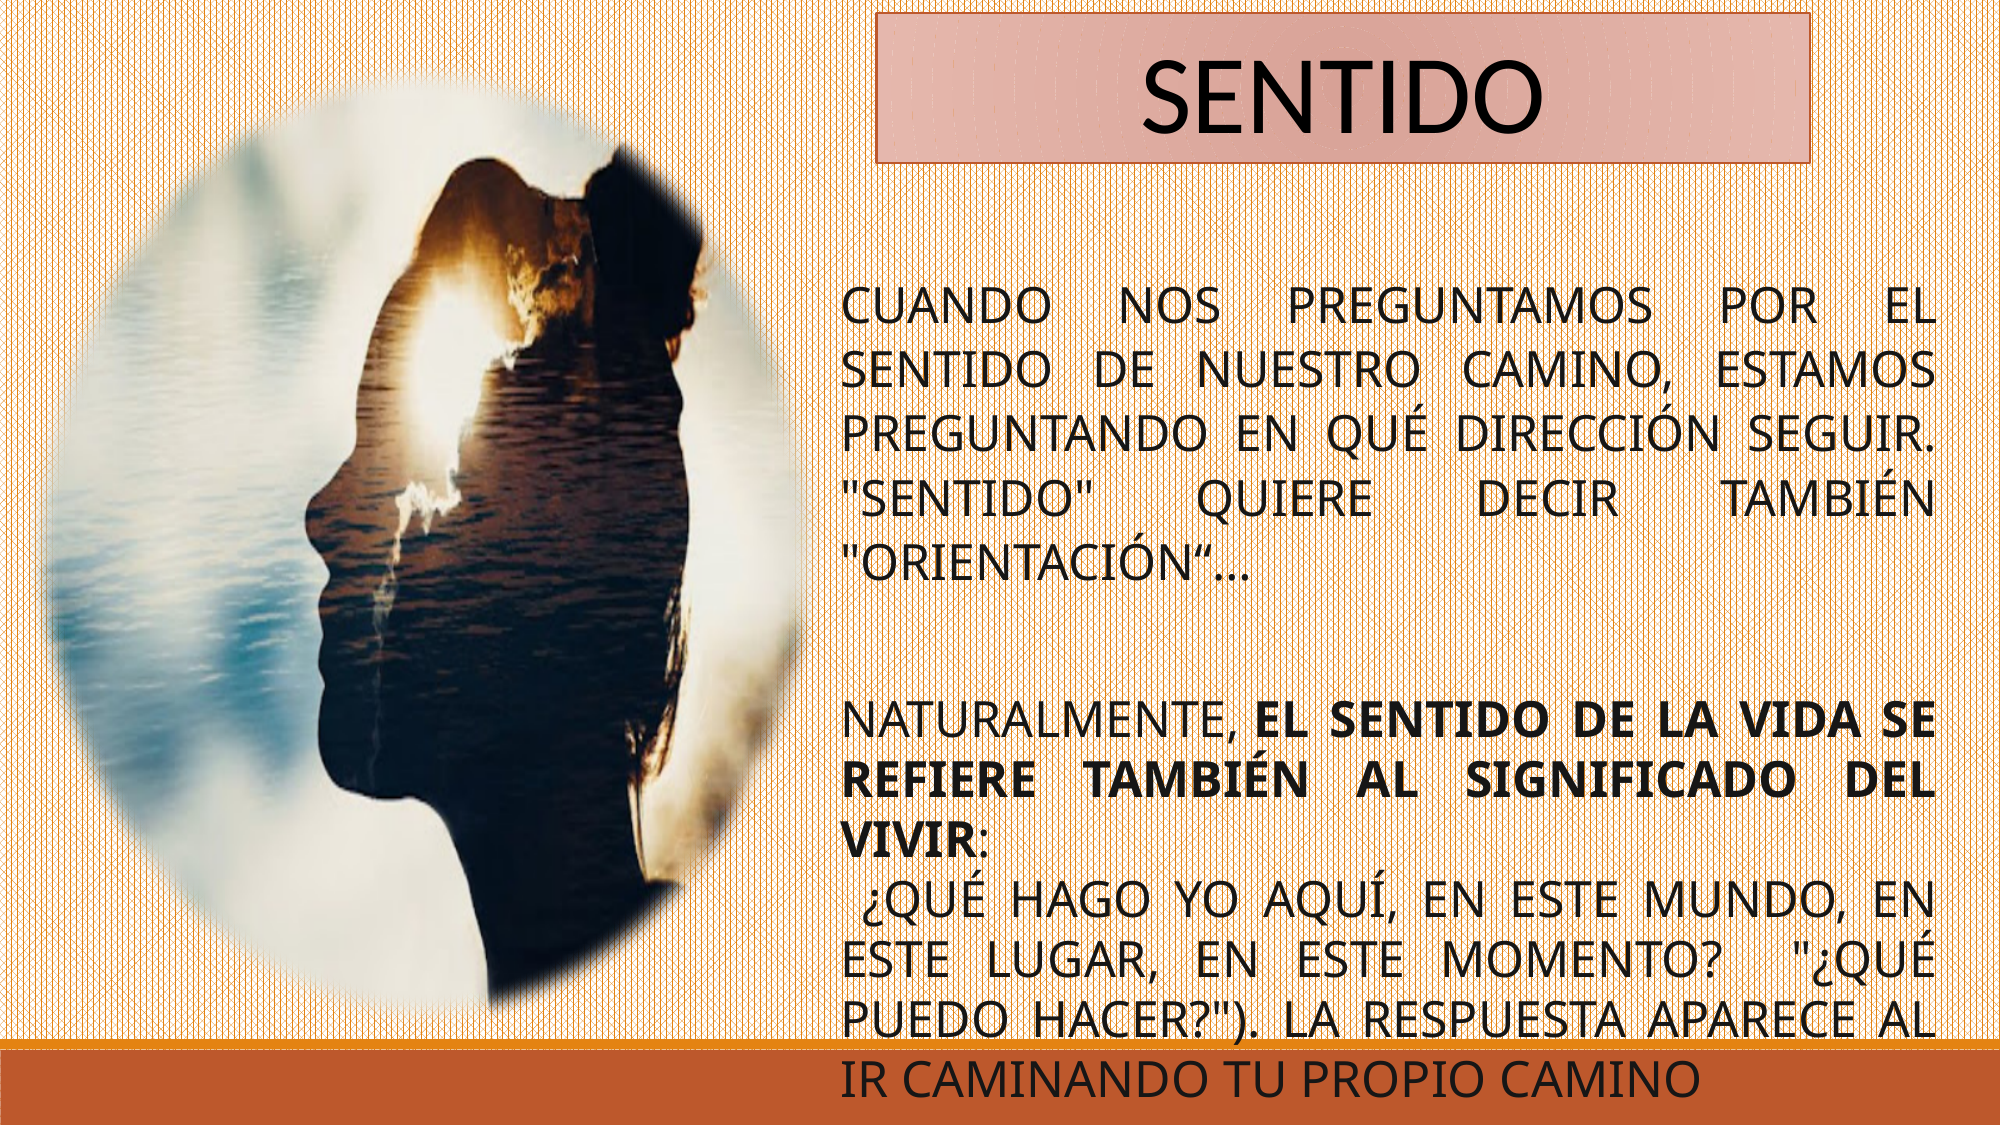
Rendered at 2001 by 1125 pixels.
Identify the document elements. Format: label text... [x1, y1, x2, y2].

text_box SENTIDO [875, 12, 1811, 164]
text_box CUANDO NOS PREGUNTAMOS POR EL SENTIDO DE NUESTRO CAMINO, ESTAMOS PREGUNTANDO EN QUÉ DIRECCIÓN SEGUIR. "SENTIDO" QUIERE DECIR TAMBIÉN "ORIENTACIÓN“… NATURALMENTE, EL SENTIDO DE LA VIDA SE REFIERE TAMBIÉN AL SIGNIFICADO DEL VIVIR: ¿QUÉ HAGO YO AQUÍ, EN ESTE MUNDO, EN ESTE LUGAR, EN ESTE MOMENTO? "¿QUÉ PUEDO HACER?"). LA RESPUESTA APARECE AL IR CAMINANDO TU PROPIO CAMINO [825, 261, 1953, 1116]
picture [24, 56, 827, 1033]
